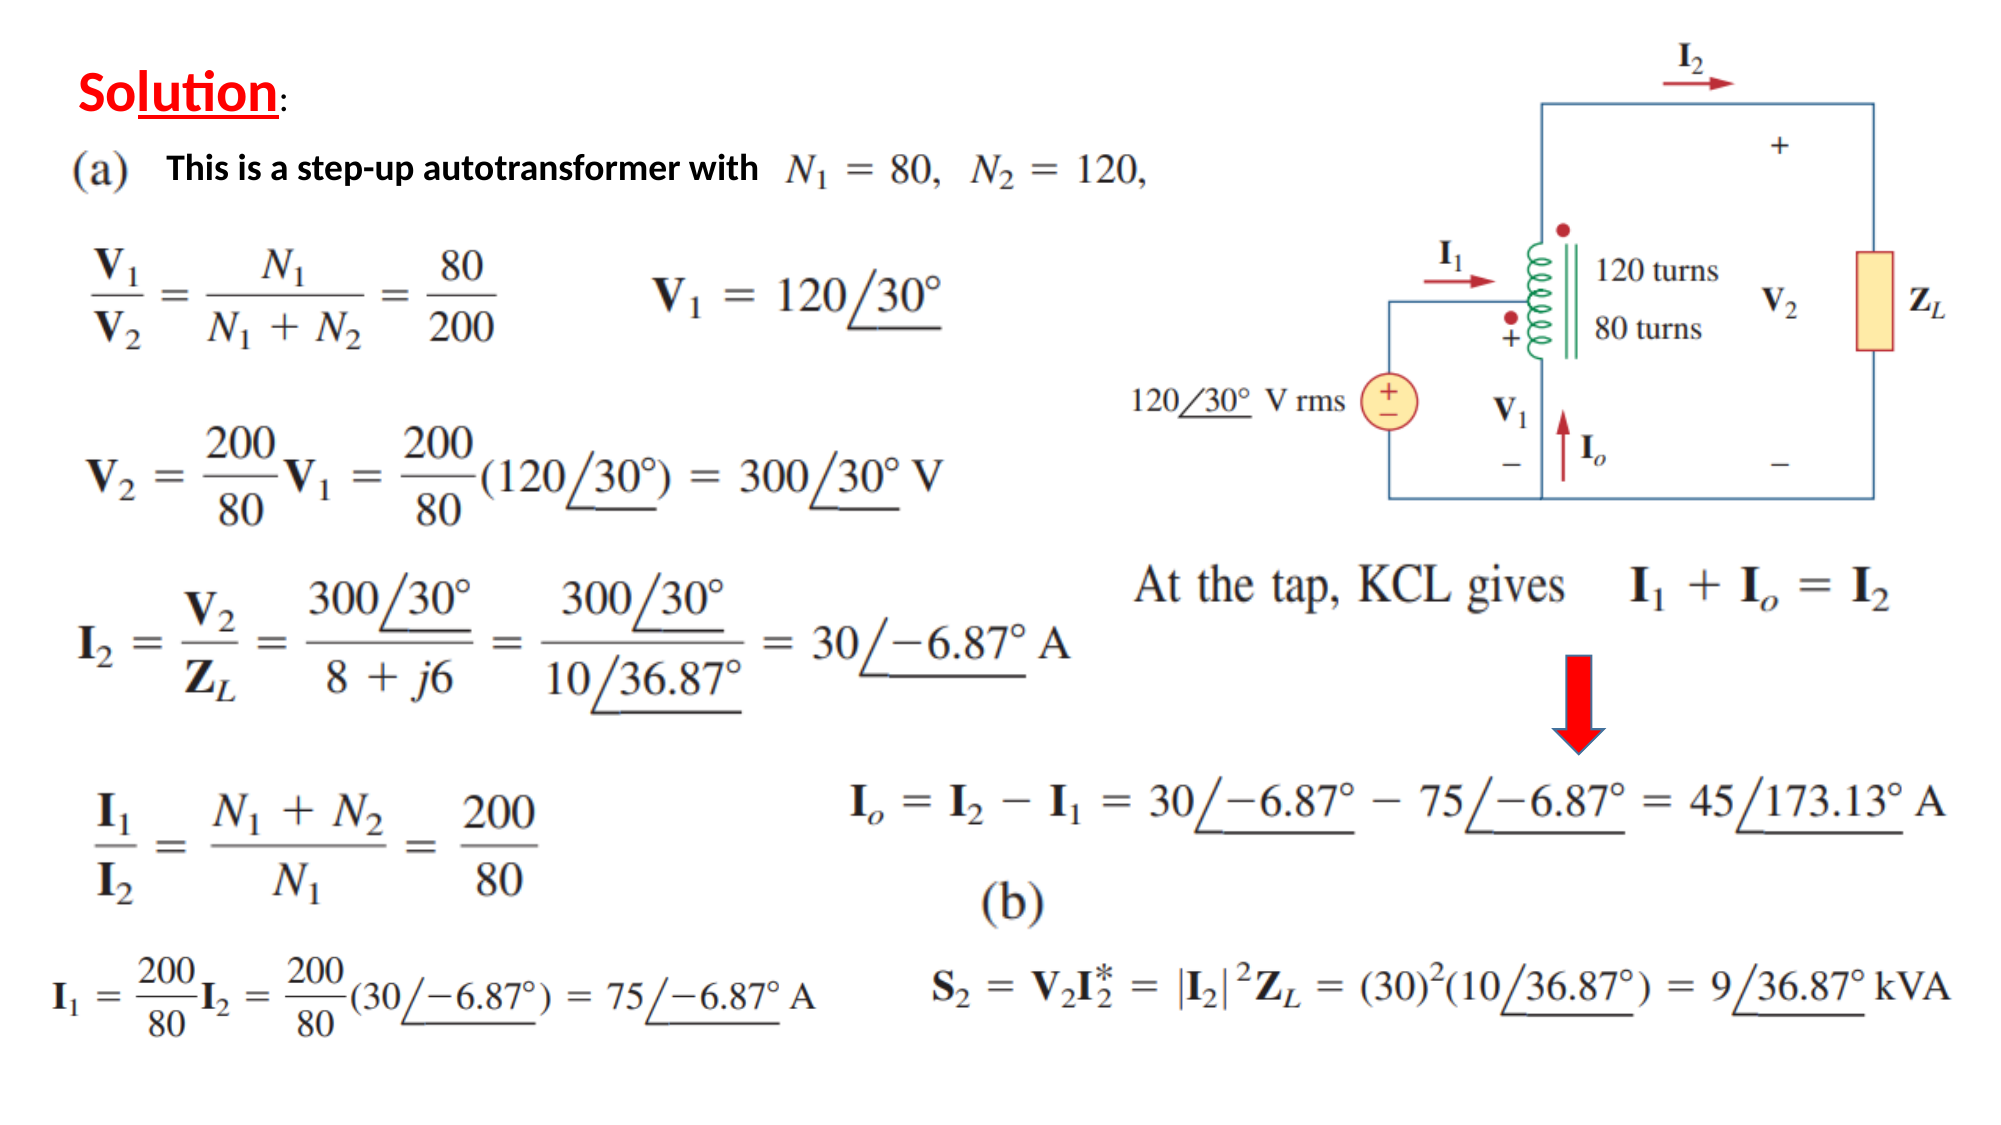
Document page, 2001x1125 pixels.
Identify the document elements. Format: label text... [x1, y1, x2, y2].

picture [45, 115, 138, 202]
text_box [1551, 654, 1607, 749]
text_box This is a step-up autotransformer with [151, 135, 775, 196]
picture [640, 249, 961, 348]
text_box Solution: [63, 45, 501, 131]
picture [37, 947, 835, 1069]
picture [812, 749, 1982, 854]
picture [912, 856, 1971, 1047]
picture [45, 0, 2000, 932]
